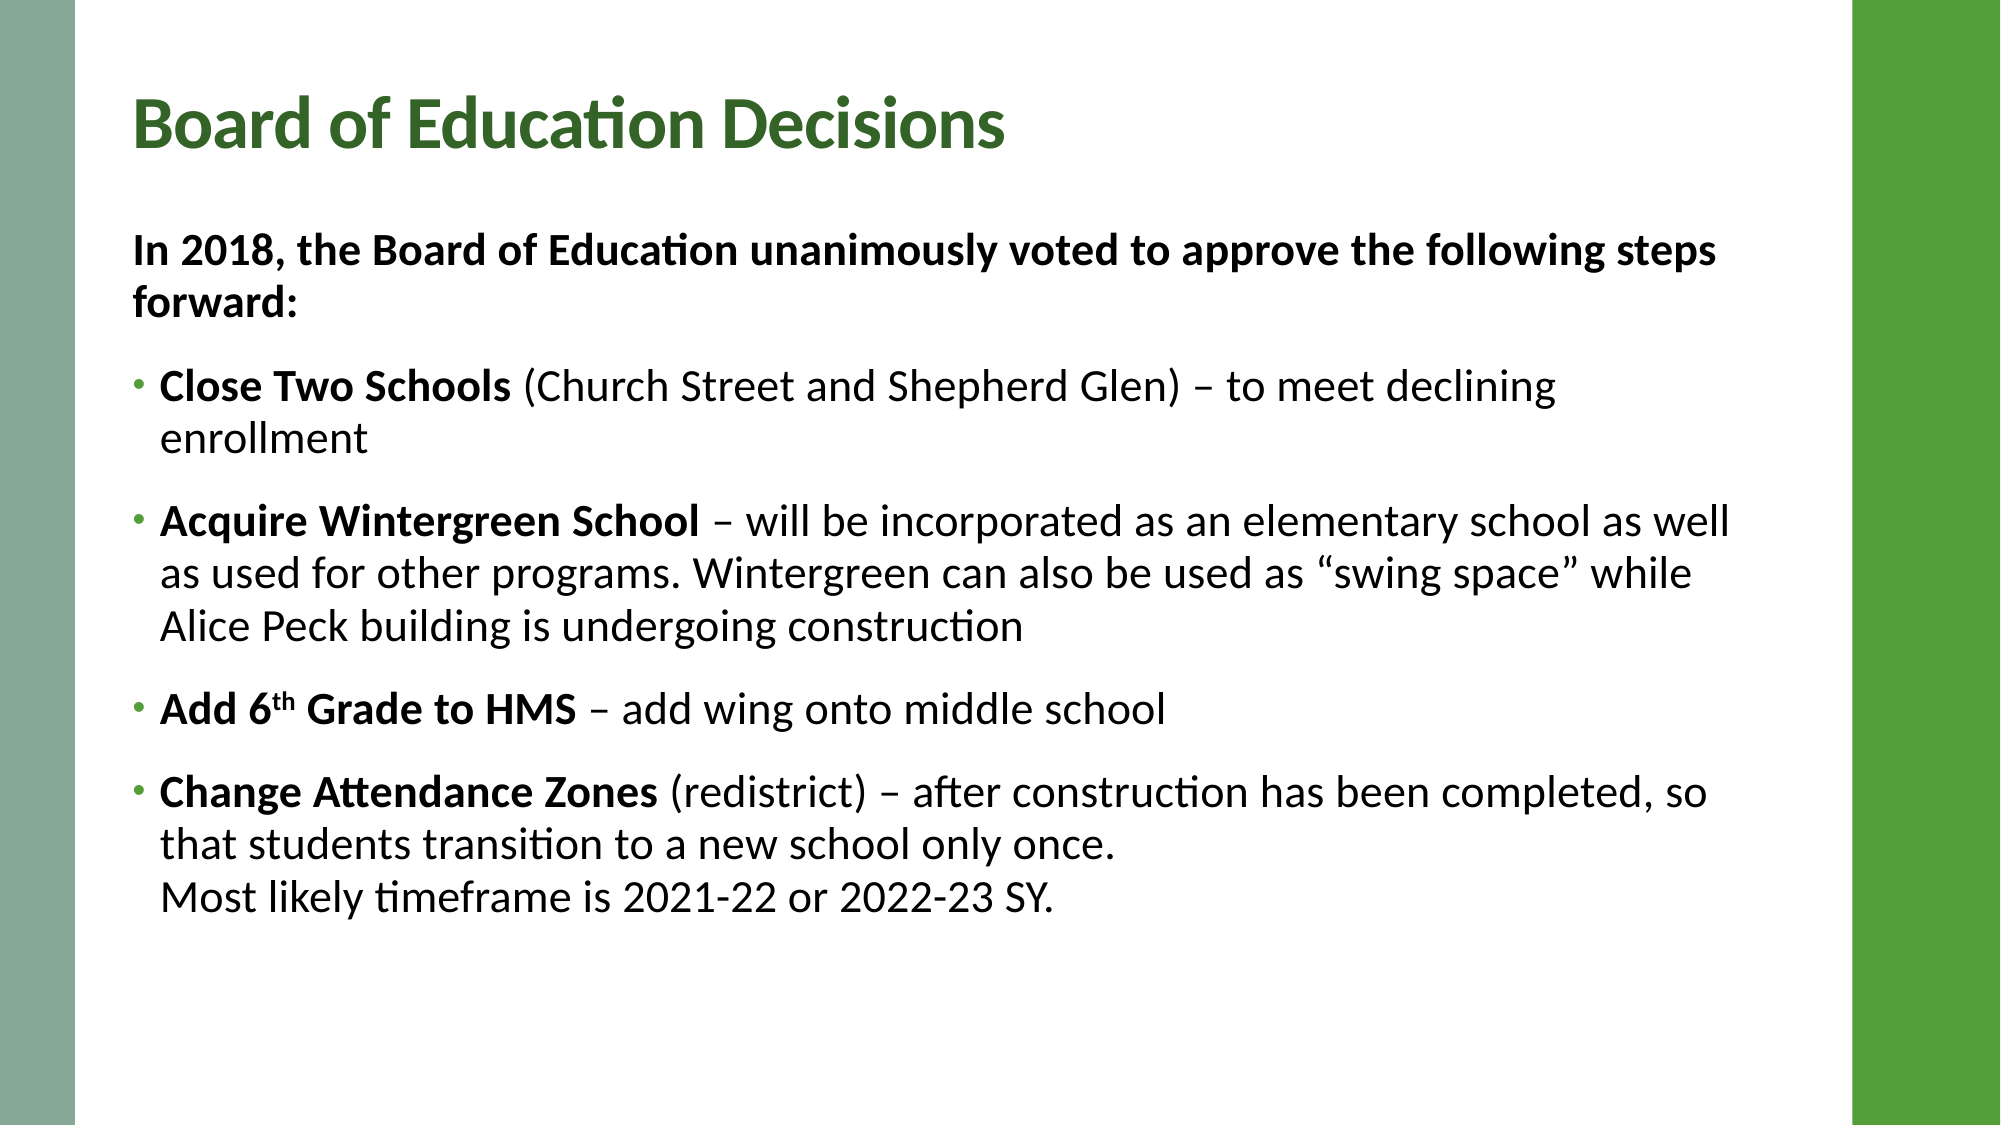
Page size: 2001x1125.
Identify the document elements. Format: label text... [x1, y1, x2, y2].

list In 2018, the Board of Education unanimously voted to approve the following steps forward: Close Two Schools (Church Street and Shepherd Glen) – to meet declining enrollment Acquire Wintergreen School – will be incorporated as an elementary school as well as used for other programs. Wintergreen can also be used as “swing space” while Alice Peck building is undergoing construction Add 6th Grade to HMS – add wing onto middle school Change Attendance Zones (redistrict) – after construction has been completed, so that students transition to a new school only once. Most likely timeframe is 2021-22 or 2022-23 SY. [117, 216, 1765, 931]
title Board of Education Decisions [117, 0, 1708, 173]
